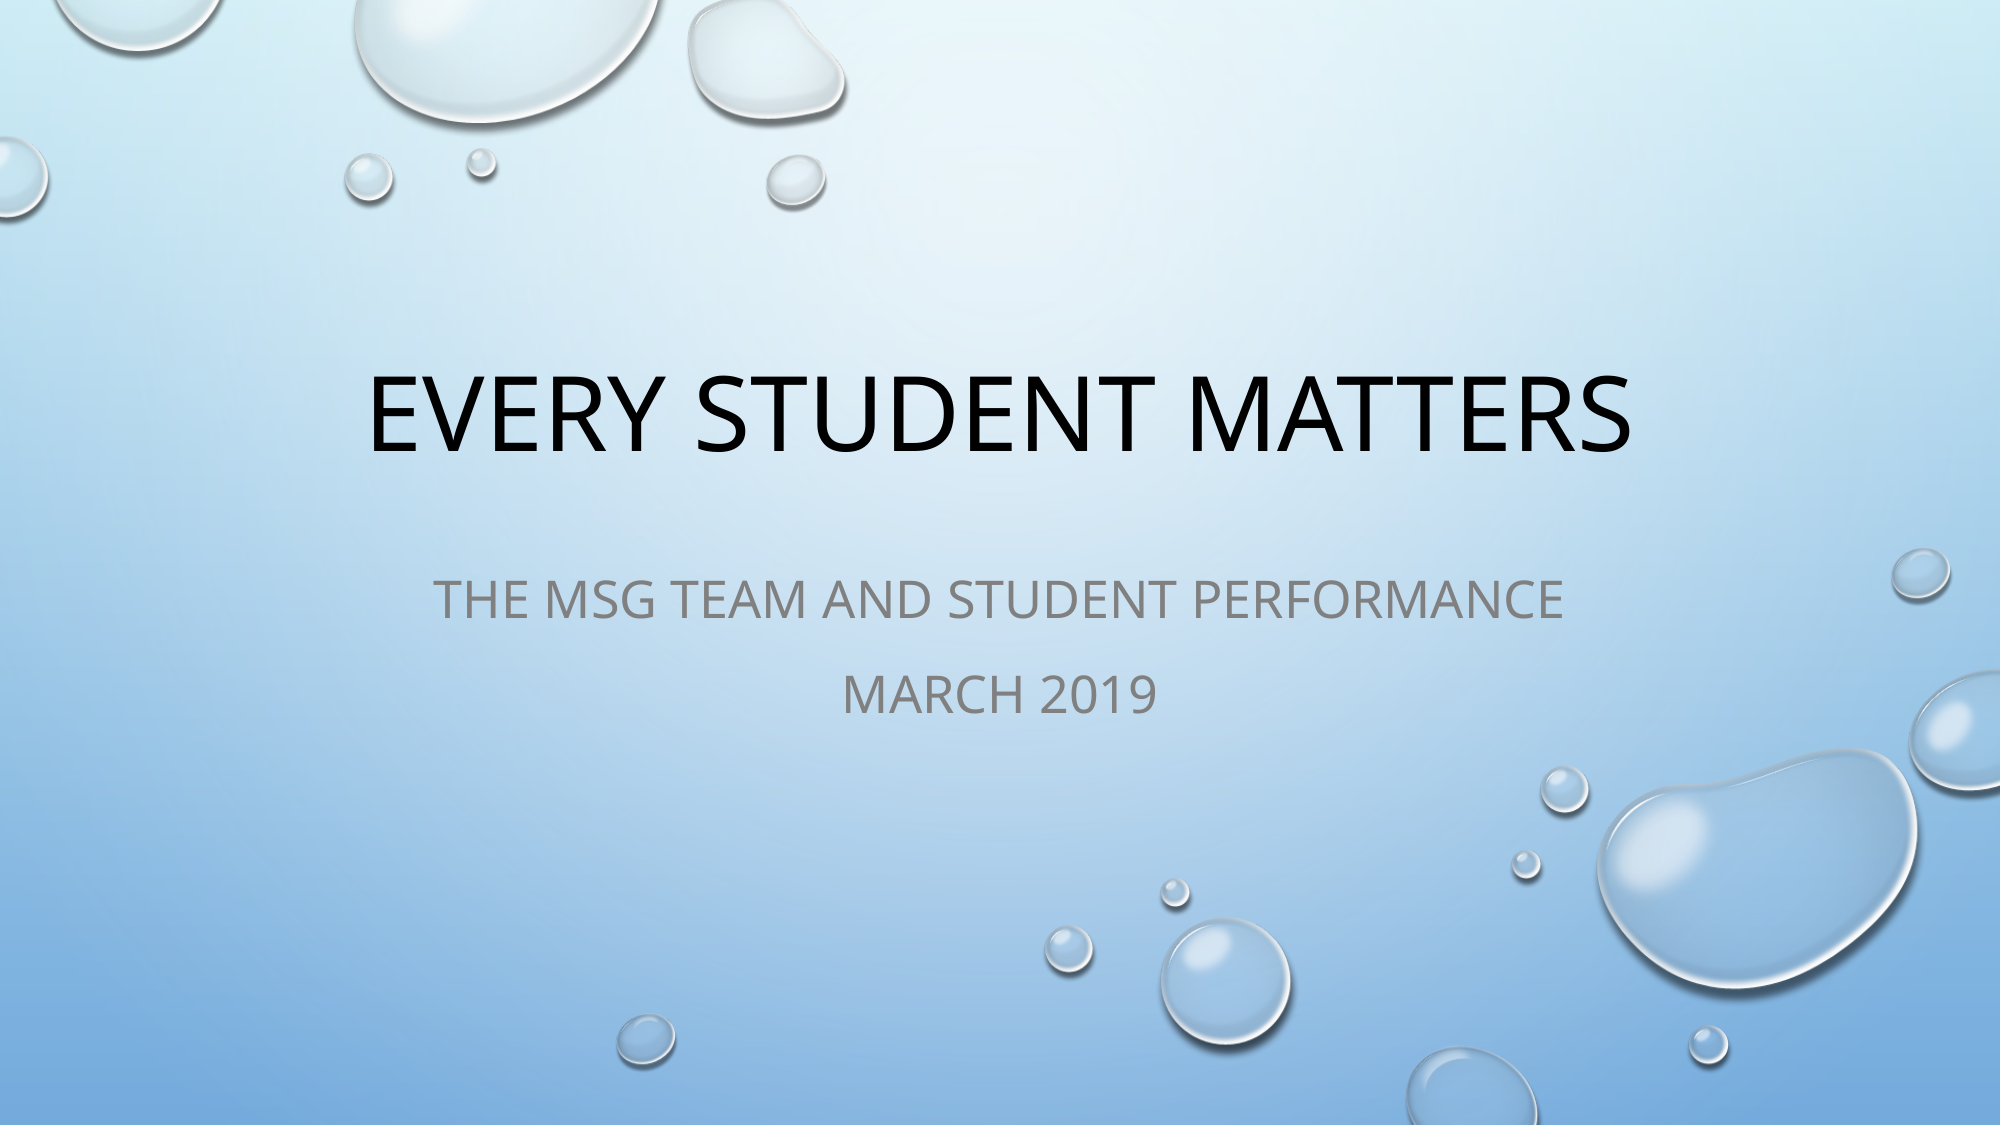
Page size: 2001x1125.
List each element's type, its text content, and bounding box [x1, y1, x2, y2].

picture [0, 0, 2000, 1125]
subtitle The msg team and student Performance March 2019 [287, 546, 1713, 772]
title Every student matters [287, 258, 1713, 482]
